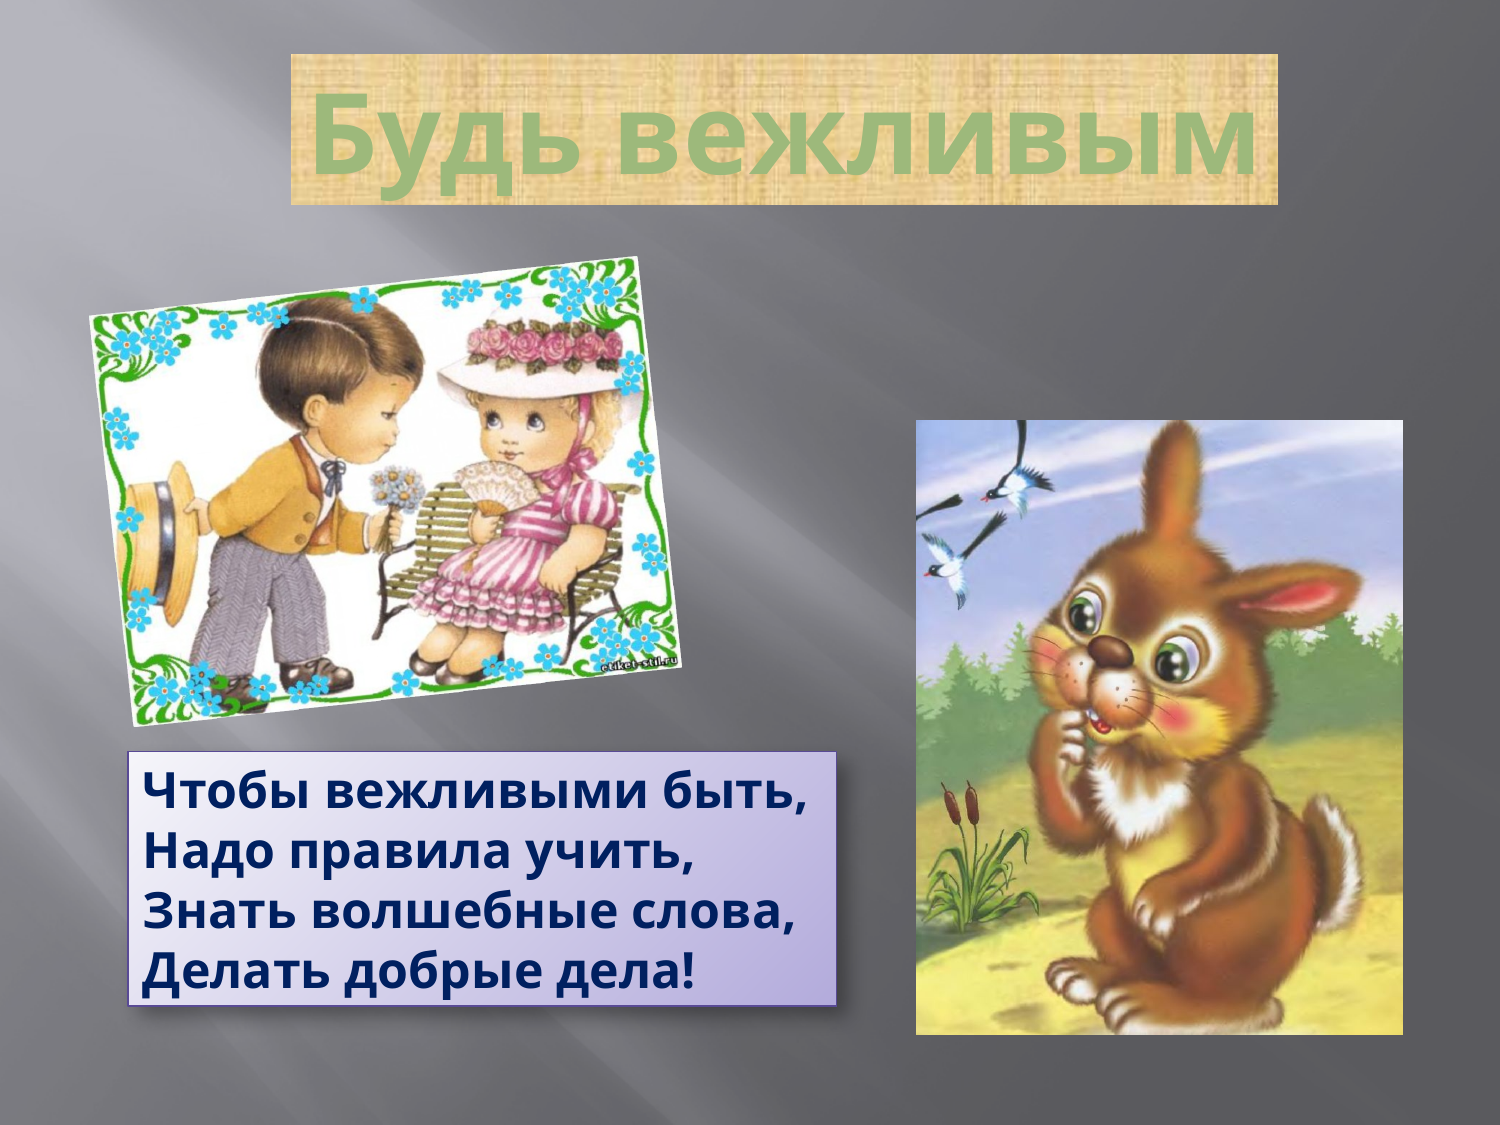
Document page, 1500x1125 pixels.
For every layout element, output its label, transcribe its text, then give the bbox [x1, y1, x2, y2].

picture [89, 256, 682, 727]
text_box Будь вежливым [291, 54, 1278, 205]
picture [915, 420, 1404, 1036]
text_box Чтобы вежливыми быть, Надо правила учить, Знать волшебные слова, Делать добрые дела! [127, 751, 837, 1007]
